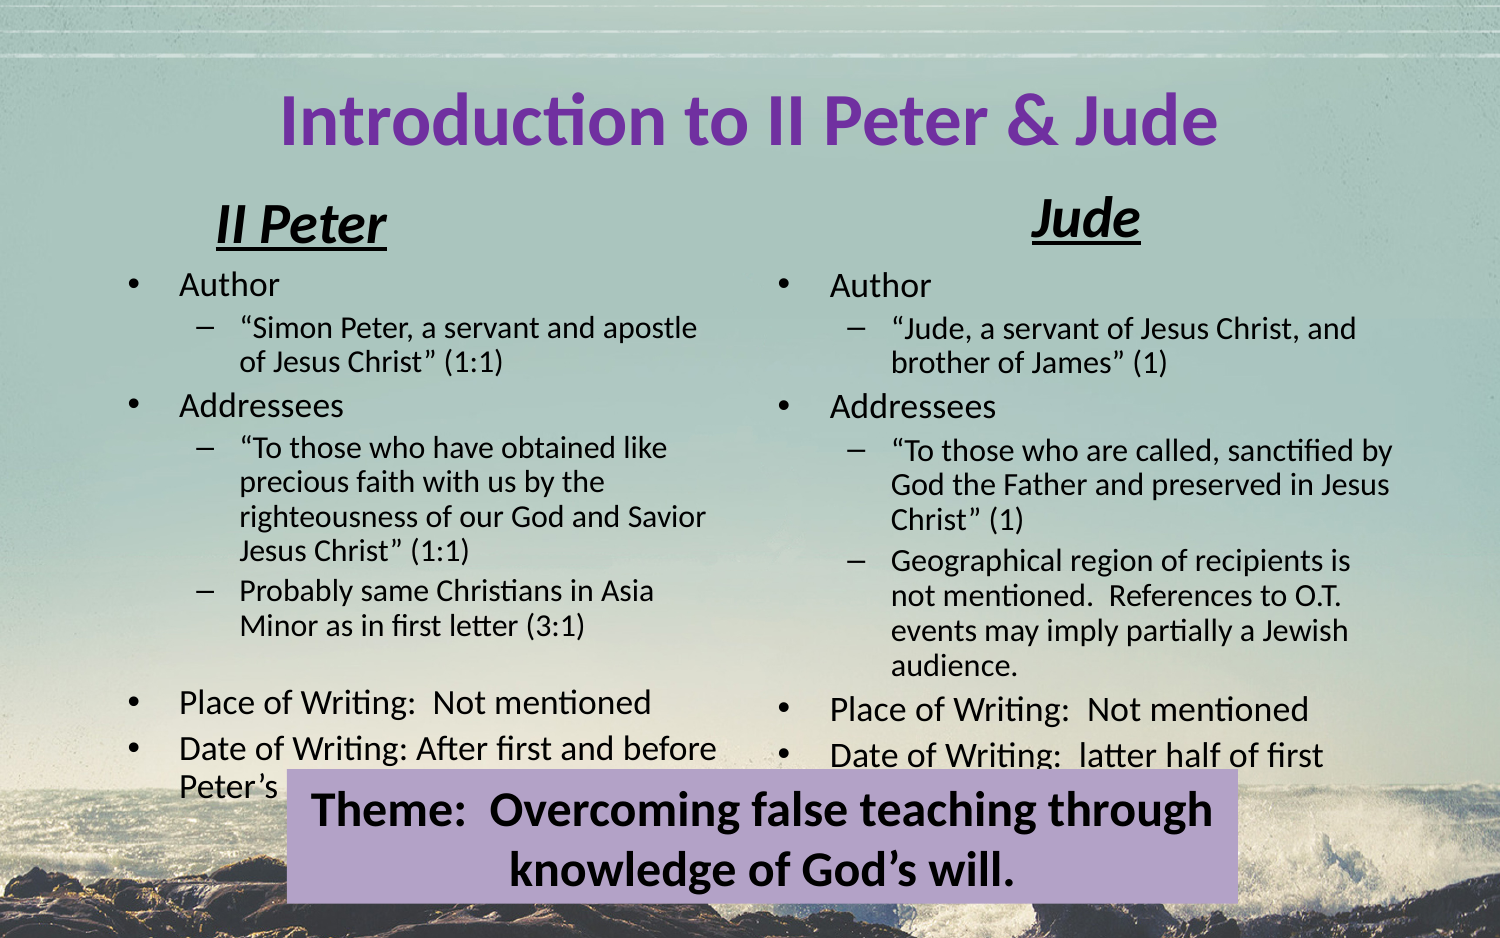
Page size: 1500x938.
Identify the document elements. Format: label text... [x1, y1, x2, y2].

list Author “Simon Peter, a servant and apostle of Jesus Christ” (1:1) Addressees “To those who have obtained like precious faith with us by the righteousness of our God and Savior Jesus Christ” (1:1) Probably same Christians in Asia Minor as in first letter (3:1) Place of Writing: Not mentioned Date of Writing: After first and before Peter’s death… A.D. 64-68 [112, 258, 738, 822]
picture [0, 0, 1500, 938]
text_box Jude [1017, 171, 1157, 257]
title Introduction to II Peter & Jude [75, 37, 1425, 194]
list Author “Jude, a servant of Jesus Christ, and brother of James” (1) Addressees “To those who are called, sanctified by God the Father and preserved in Jesus Christ” (1) Geographical region of recipients is not mentioned. References to O.T. events may imply partially a Jewish audience. Place of Writing: Not mentioned Date of Writing: latter half of first century (A.D. 70 – 90) [762, 258, 1410, 822]
text_box Theme: Overcoming false teaching through knowledge of God’s will. [286, 769, 1238, 904]
text_box II Peter [200, 177, 402, 263]
